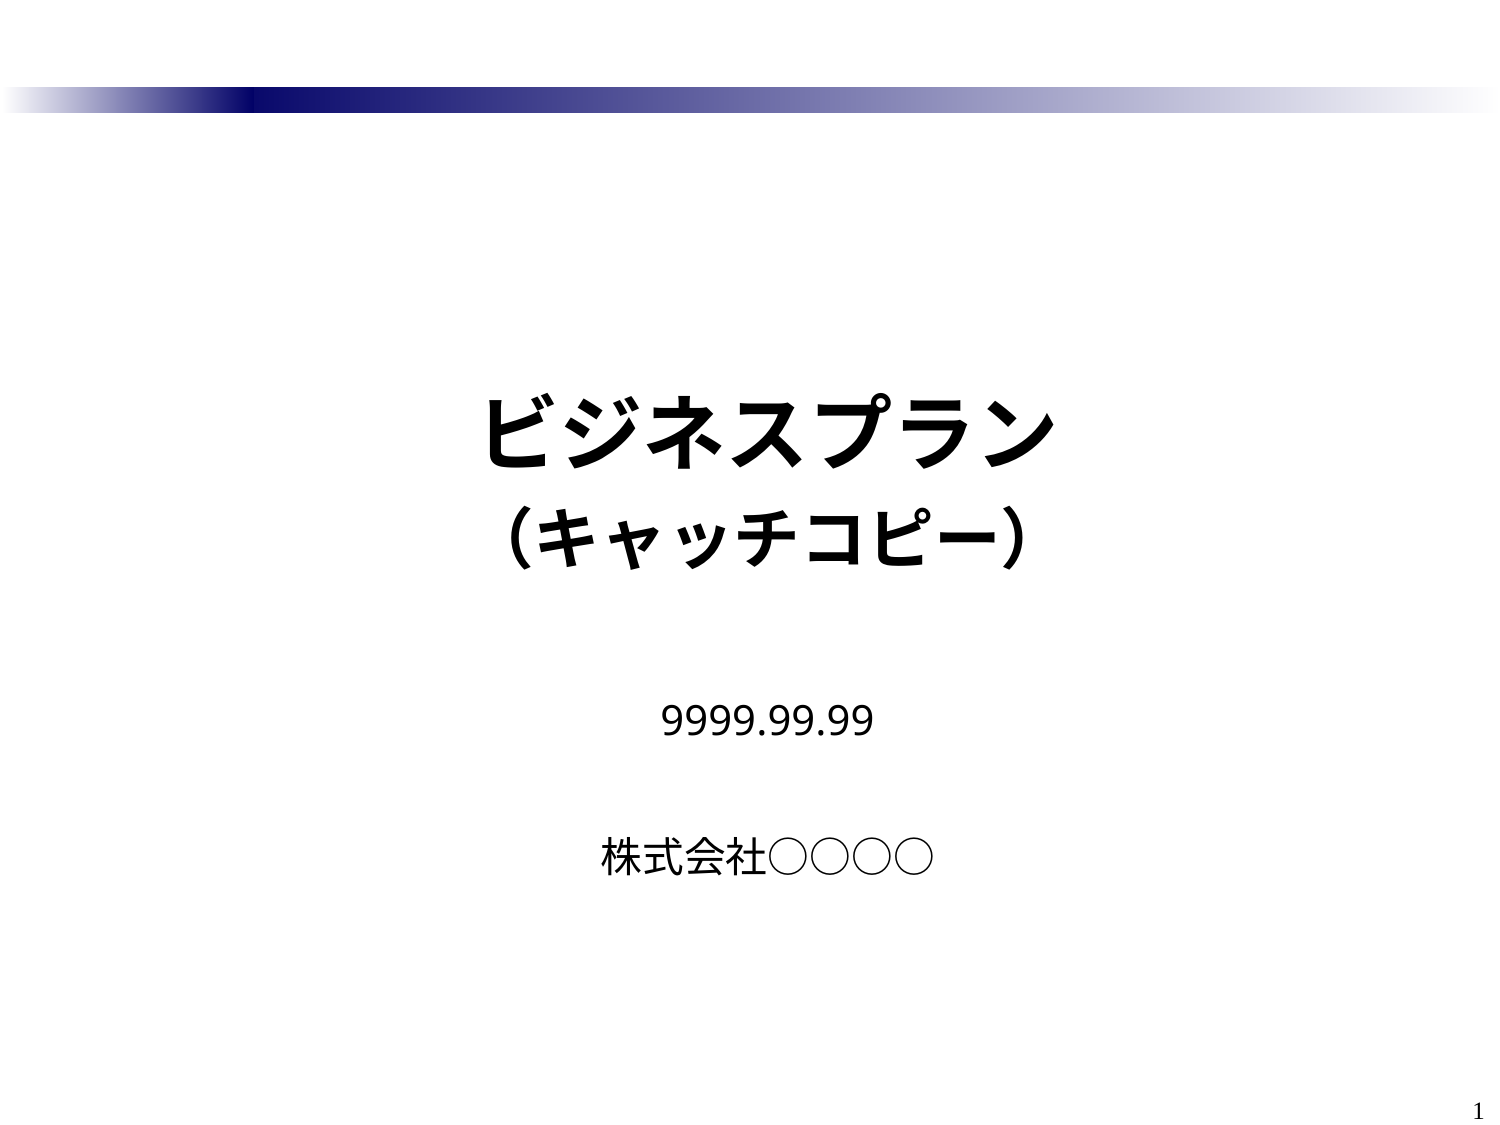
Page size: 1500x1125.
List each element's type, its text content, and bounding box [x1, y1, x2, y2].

title ビジネスプラン （キャッチコピー） [112, 375, 1388, 563]
slide_number 1 [1412, 1087, 1500, 1125]
text_box 株式会社○○○○ [112, 812, 1388, 900]
text_box 9999.99.99 [112, 674, 1388, 763]
